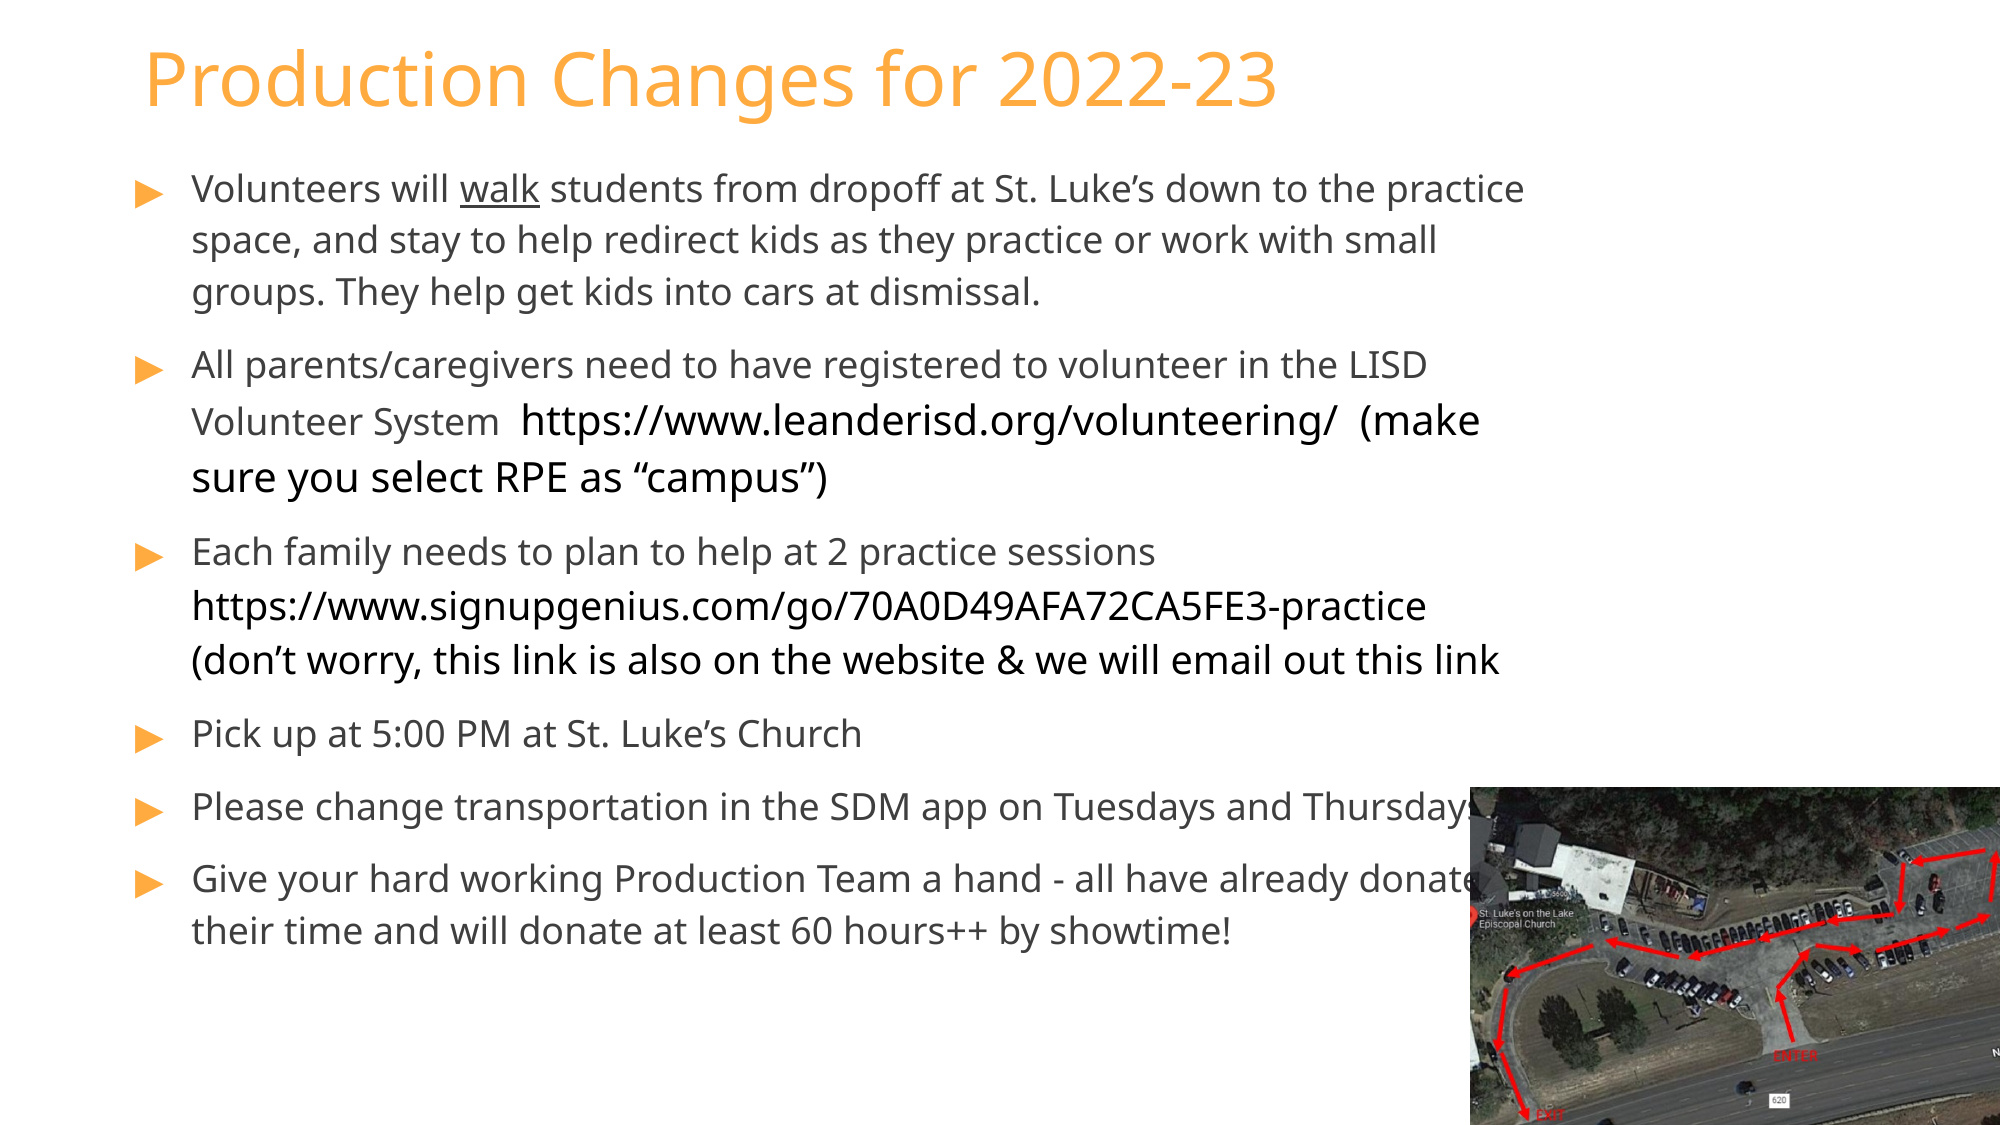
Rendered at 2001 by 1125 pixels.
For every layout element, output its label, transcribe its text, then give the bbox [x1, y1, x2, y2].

picture [1470, 787, 2000, 1125]
list Volunteers will walk students from dropoff at St. Luke’s down to the practice space, and stay to help redirect kids as they practice or work with small groups. They help get kids into cars at dismissal. All parents/caregivers need to have registered to volunteer in the LISD Volunteer System https://www.leanderisd.org/volunteering/ (make sure you select RPE as “campus”) Each family needs to plan to help at 2 practice sessions https://www.signupgenius.com/go/70A0D49AFA72CA5FE3-practice (don’t worry, this link is also on the website & we will email out this link Pick up at 5:00 PM at St. Luke’s Church Please change transportation in the SDM app on Tuesdays and Thursdays Give your hard working Production Team a hand - all have already donated their time and will donate at least 60 hours++ by showtime! [120, 150, 1549, 881]
title Production Changes for 2022-23 [128, 23, 1540, 150]
